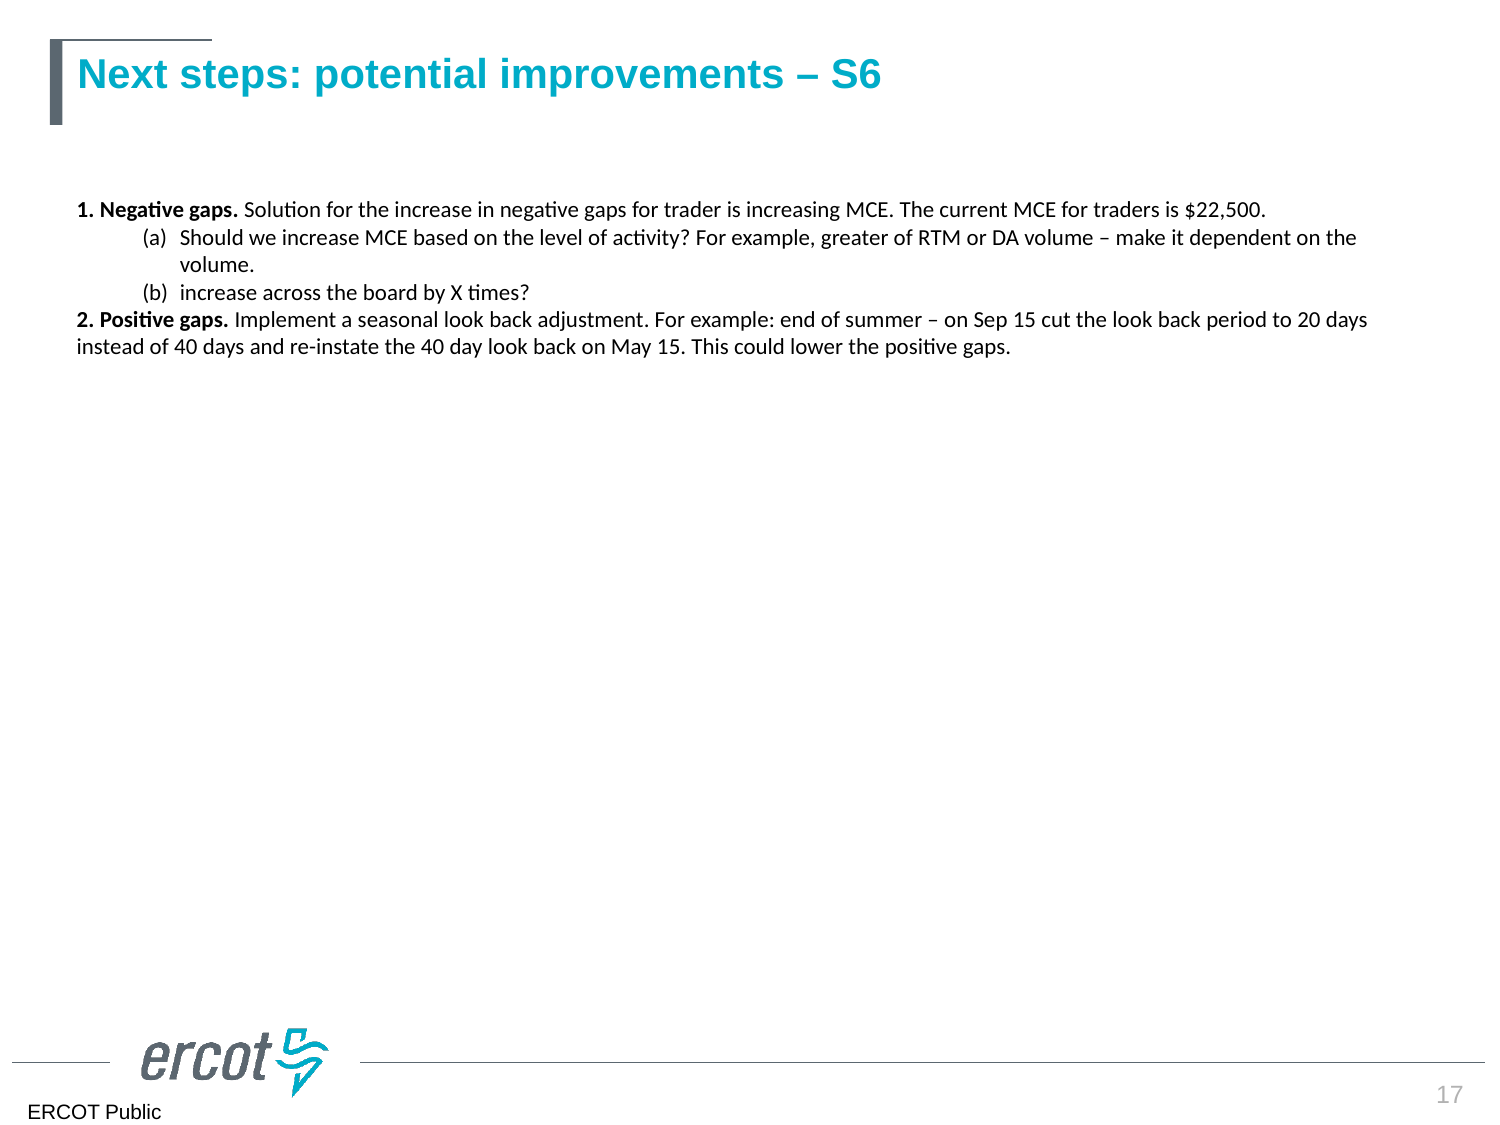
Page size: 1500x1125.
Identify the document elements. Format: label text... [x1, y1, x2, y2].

list [25, 637, 1414, 1125]
text_box 1. Negative gaps. Solution for the increase in negative gaps for trader is increasing MCE. The current MCE for traders is $22,500. Should we increase MCE based on the level of activity? For example, greater of RTM or DA volume – make it dependent on the volume. increase across the board by X times? 2. Positive gaps. Implement a seasonal look back adjustment. For example: end of summer – on Sep 15 cut the look back period to 20 days instead of 40 days and re-instate the 40 day look back on May 15. This could lower the positive gaps. [61, 187, 1413, 717]
slide_number 17 [1412, 1076, 1488, 1112]
title Next steps: potential improvements – S6 [62, 39, 1450, 158]
